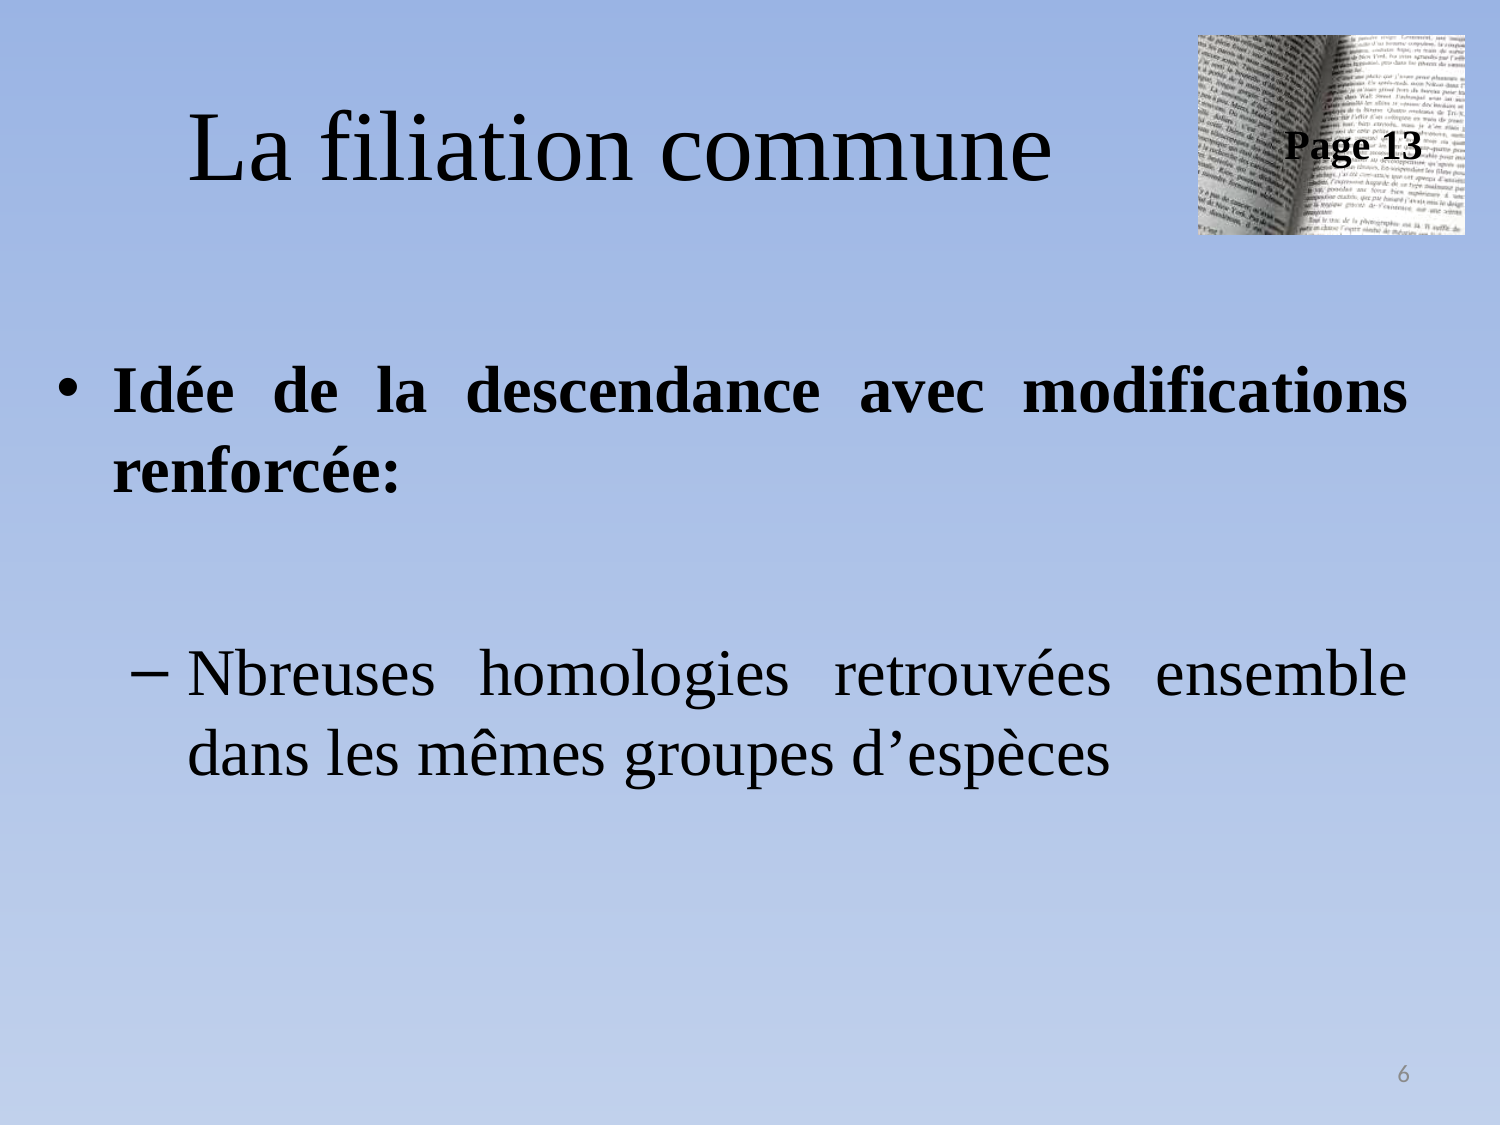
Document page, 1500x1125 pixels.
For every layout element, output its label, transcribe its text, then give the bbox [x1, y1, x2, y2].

picture [1198, 34, 1466, 235]
title La filiation commune [64, 47, 1177, 235]
slide_number 6 [1074, 1042, 1425, 1103]
list Idée de la descendance avec modifications renforcée: Nbreuses homologies retrouvées ensemble dans les mêmes groupes d’espèces [41, 255, 1425, 1083]
